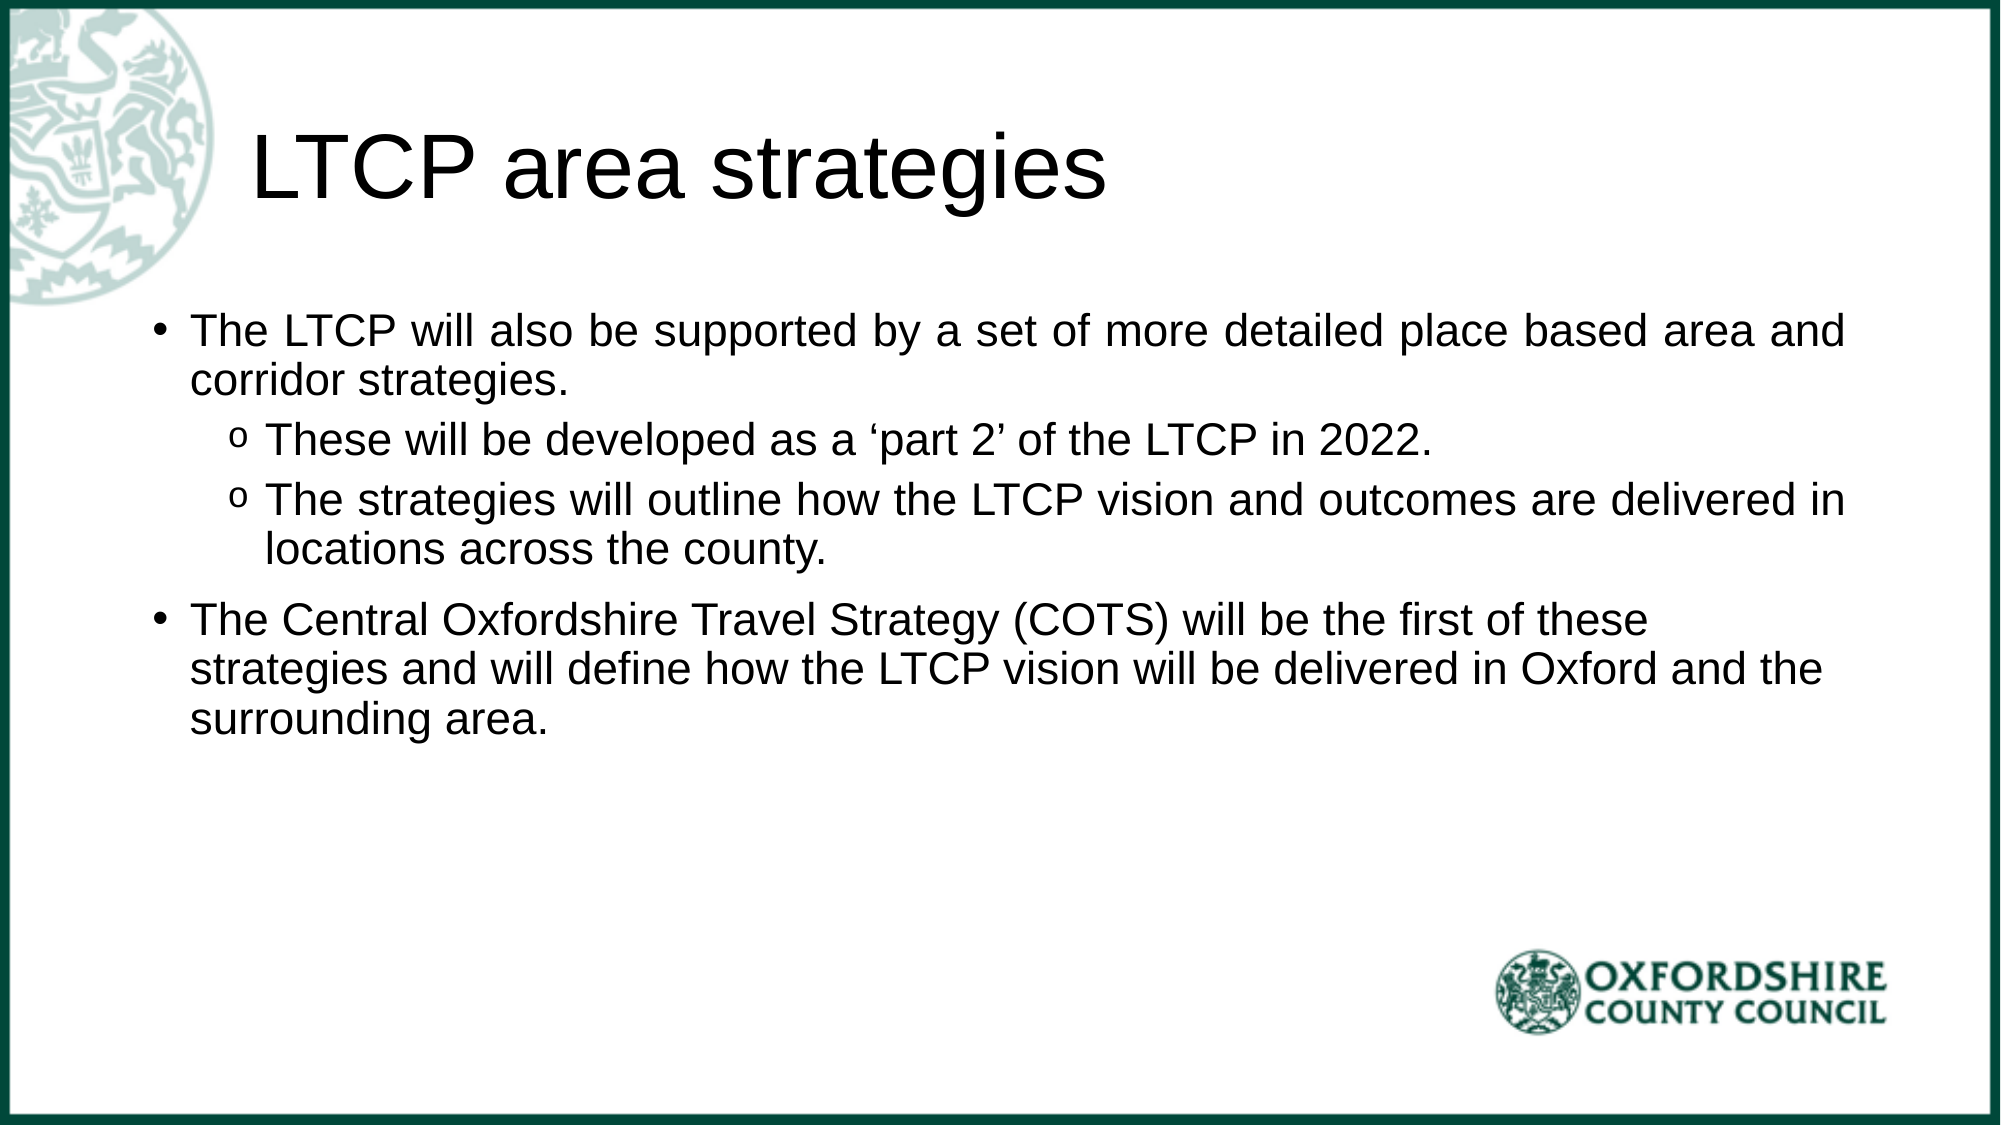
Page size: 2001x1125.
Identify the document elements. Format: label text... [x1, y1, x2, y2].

list The LTCP will also be supported by a set of more detailed place based area and corridor strategies. These will be developed as a ‘part 2’ of the LTCP in 2022. The strategies will outline how the LTCP vision and outcomes are delivered in locations across the county. The Central Oxfordshire Travel Strategy (COTS) will be the first of these strategies and will define how the LTCP vision will be delivered in Oxford and the surrounding area. [137, 299, 1863, 1014]
picture [0, 0, 2001, 1125]
title LTCP area strategies [235, 59, 1863, 278]
